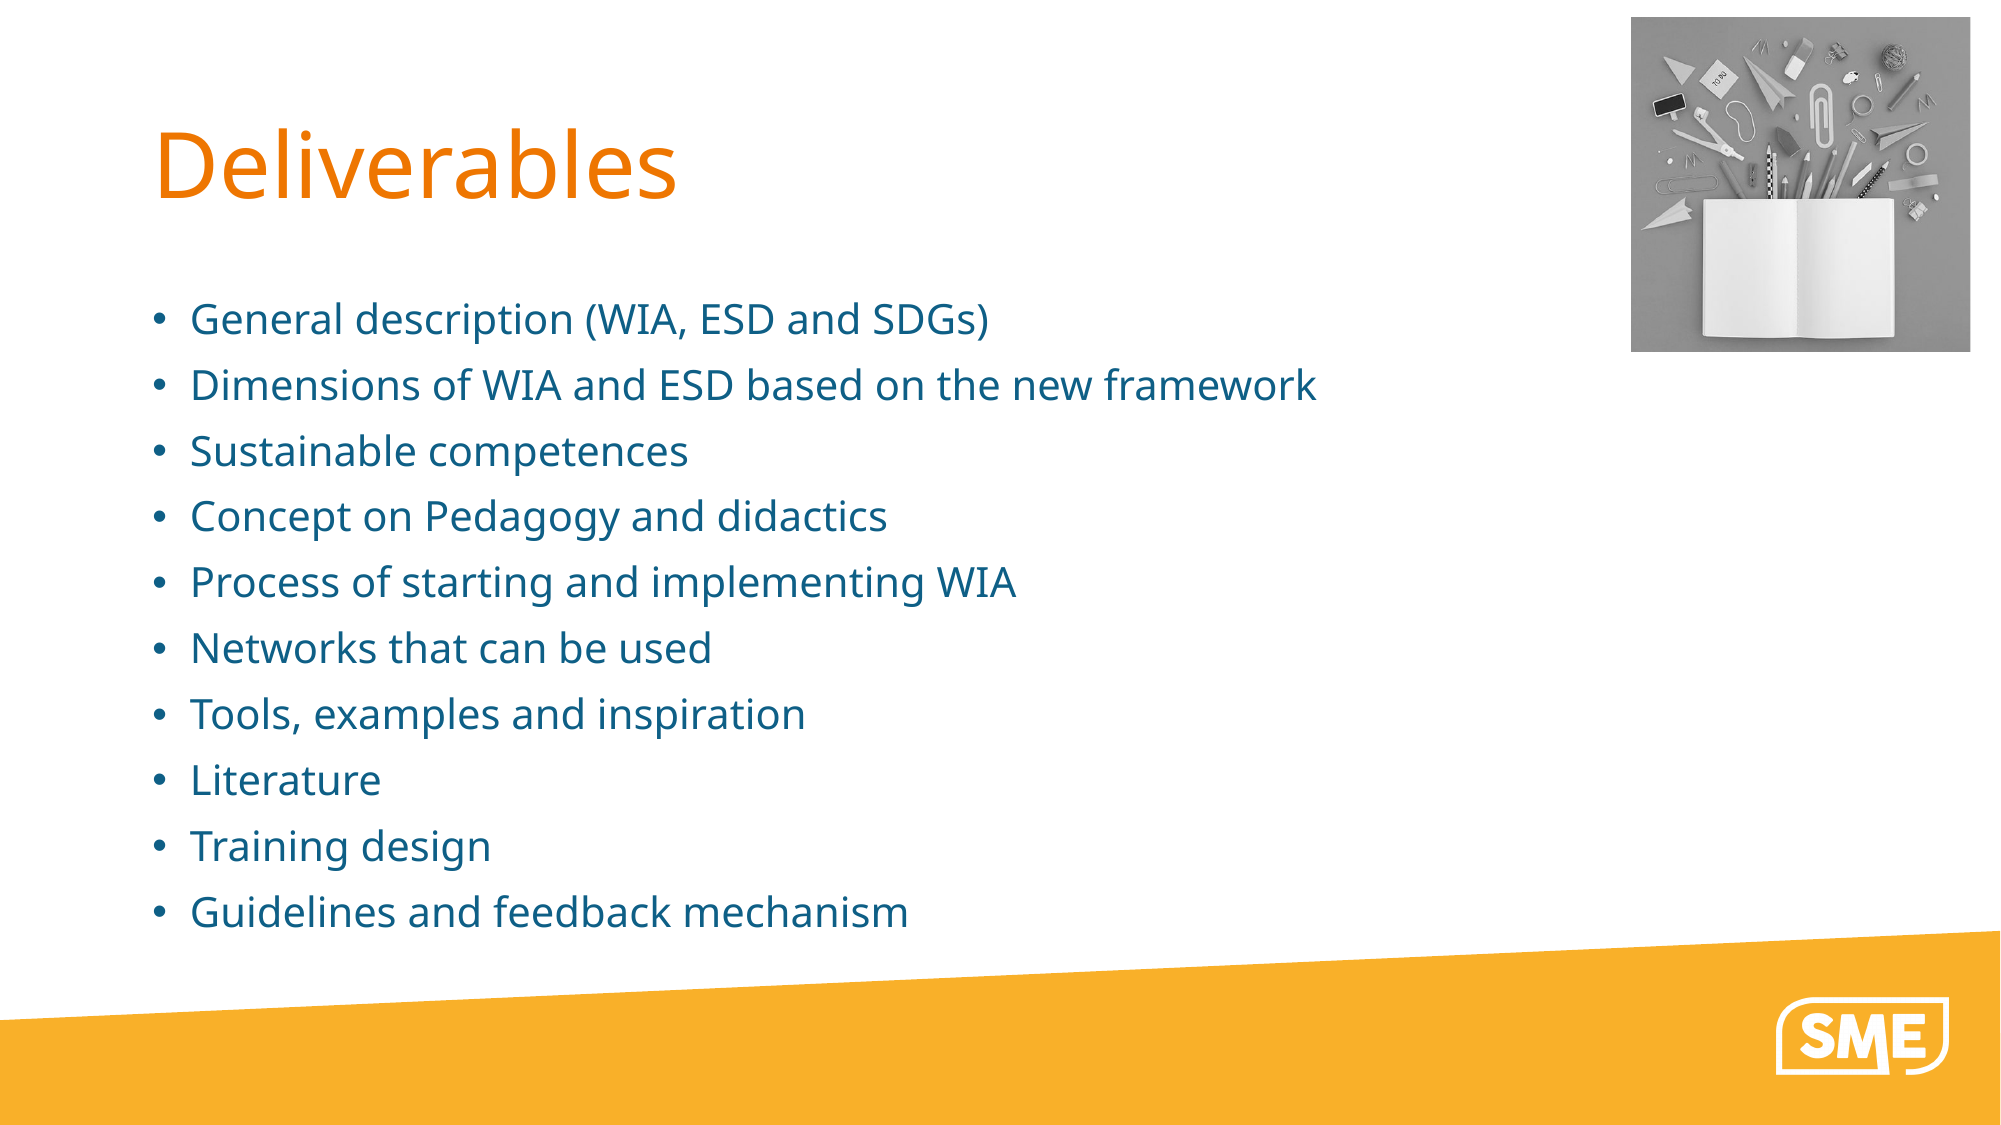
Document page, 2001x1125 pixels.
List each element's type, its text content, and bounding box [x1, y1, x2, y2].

picture [1776, 997, 1949, 1075]
title Deliverables [137, 59, 1630, 278]
list General description (WIA, ESD and SDGs) Dimensions of WIA and ESD based on the new framework Sustainable competences Concept on Pedagogy and didactics Process of starting and implementing WIA Networks that can be used Tools, examples and inspiration Literature Training design Guidelines and feedback mechanism [137, 290, 1863, 1005]
picture [1630, 17, 1971, 352]
